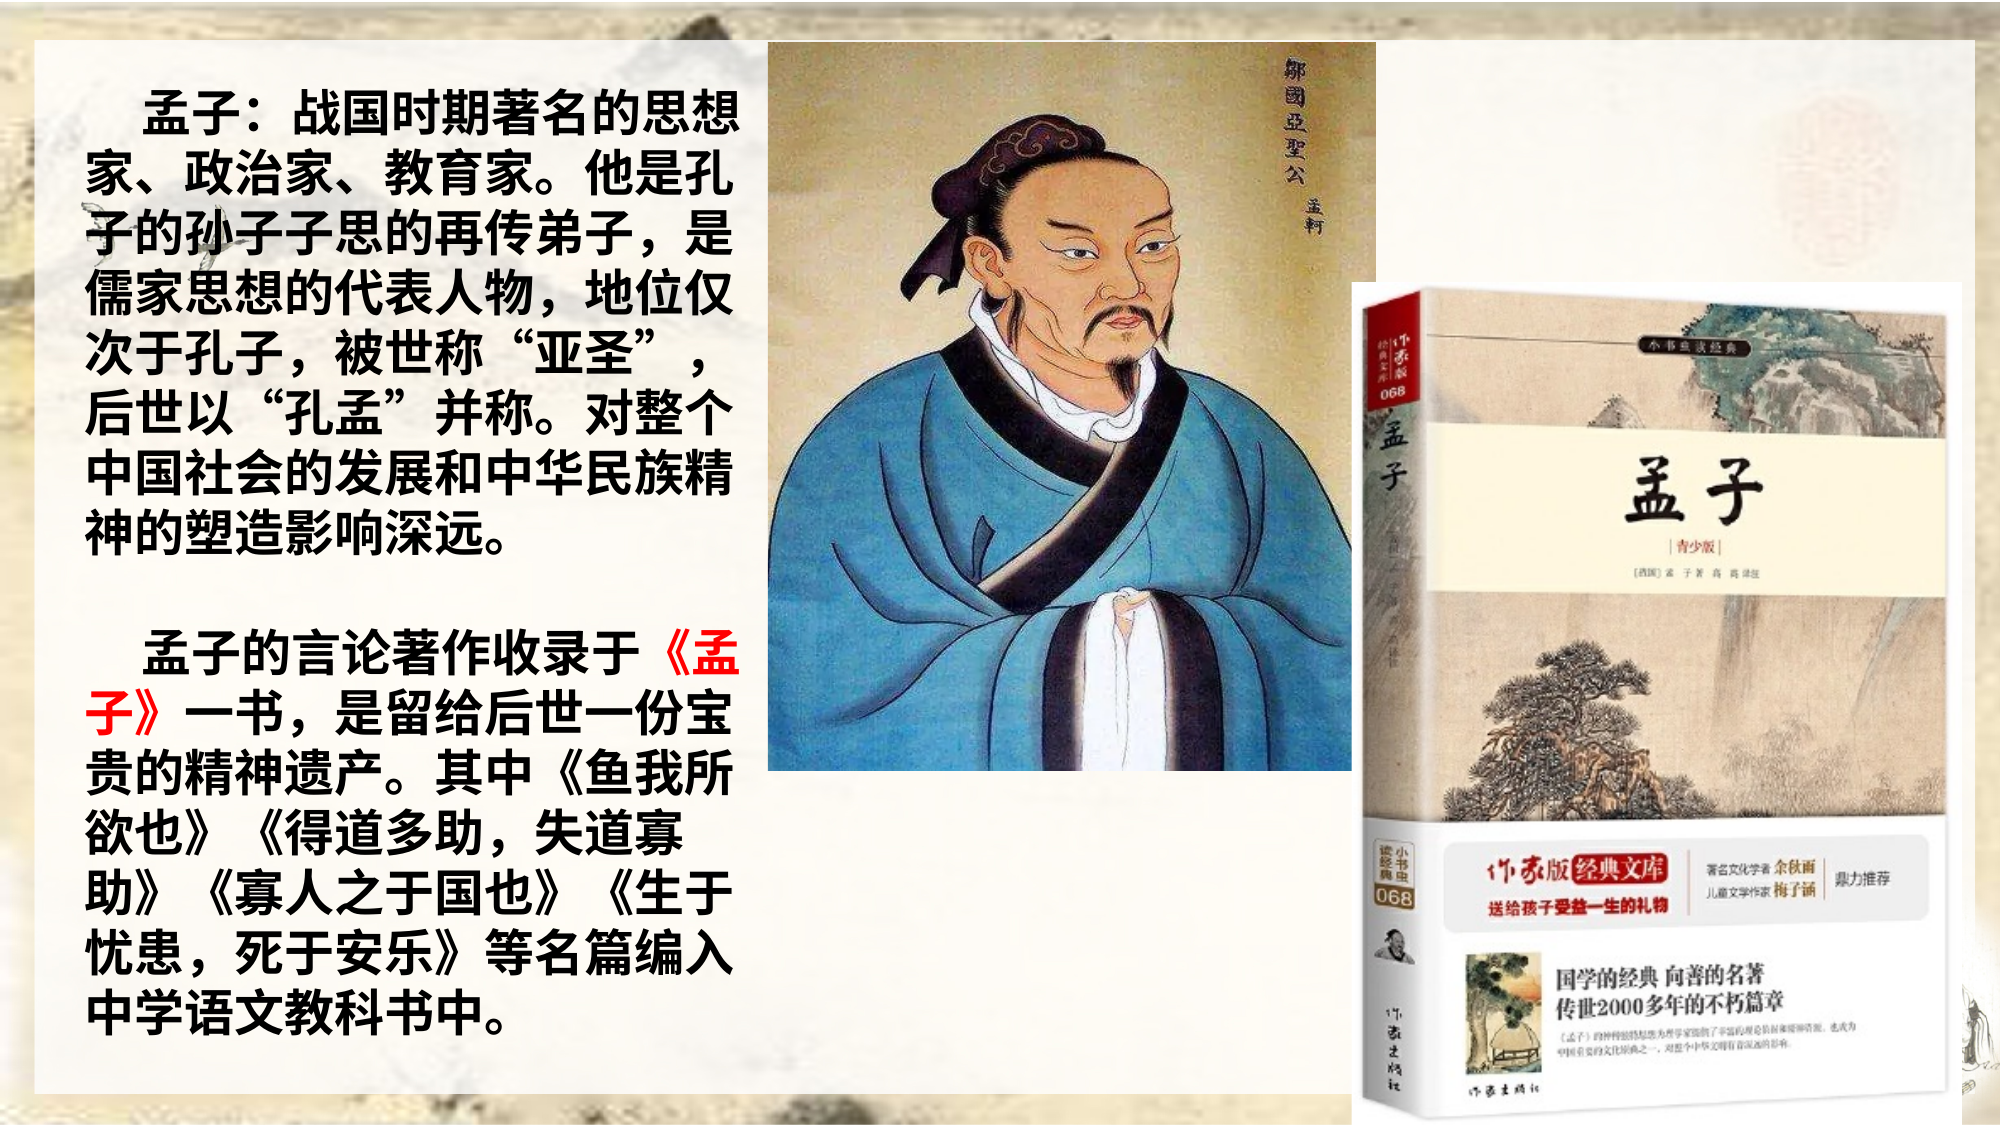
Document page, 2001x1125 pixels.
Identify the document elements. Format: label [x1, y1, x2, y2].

picture [767, 42, 1962, 1125]
list [0, 2, 2000, 1125]
